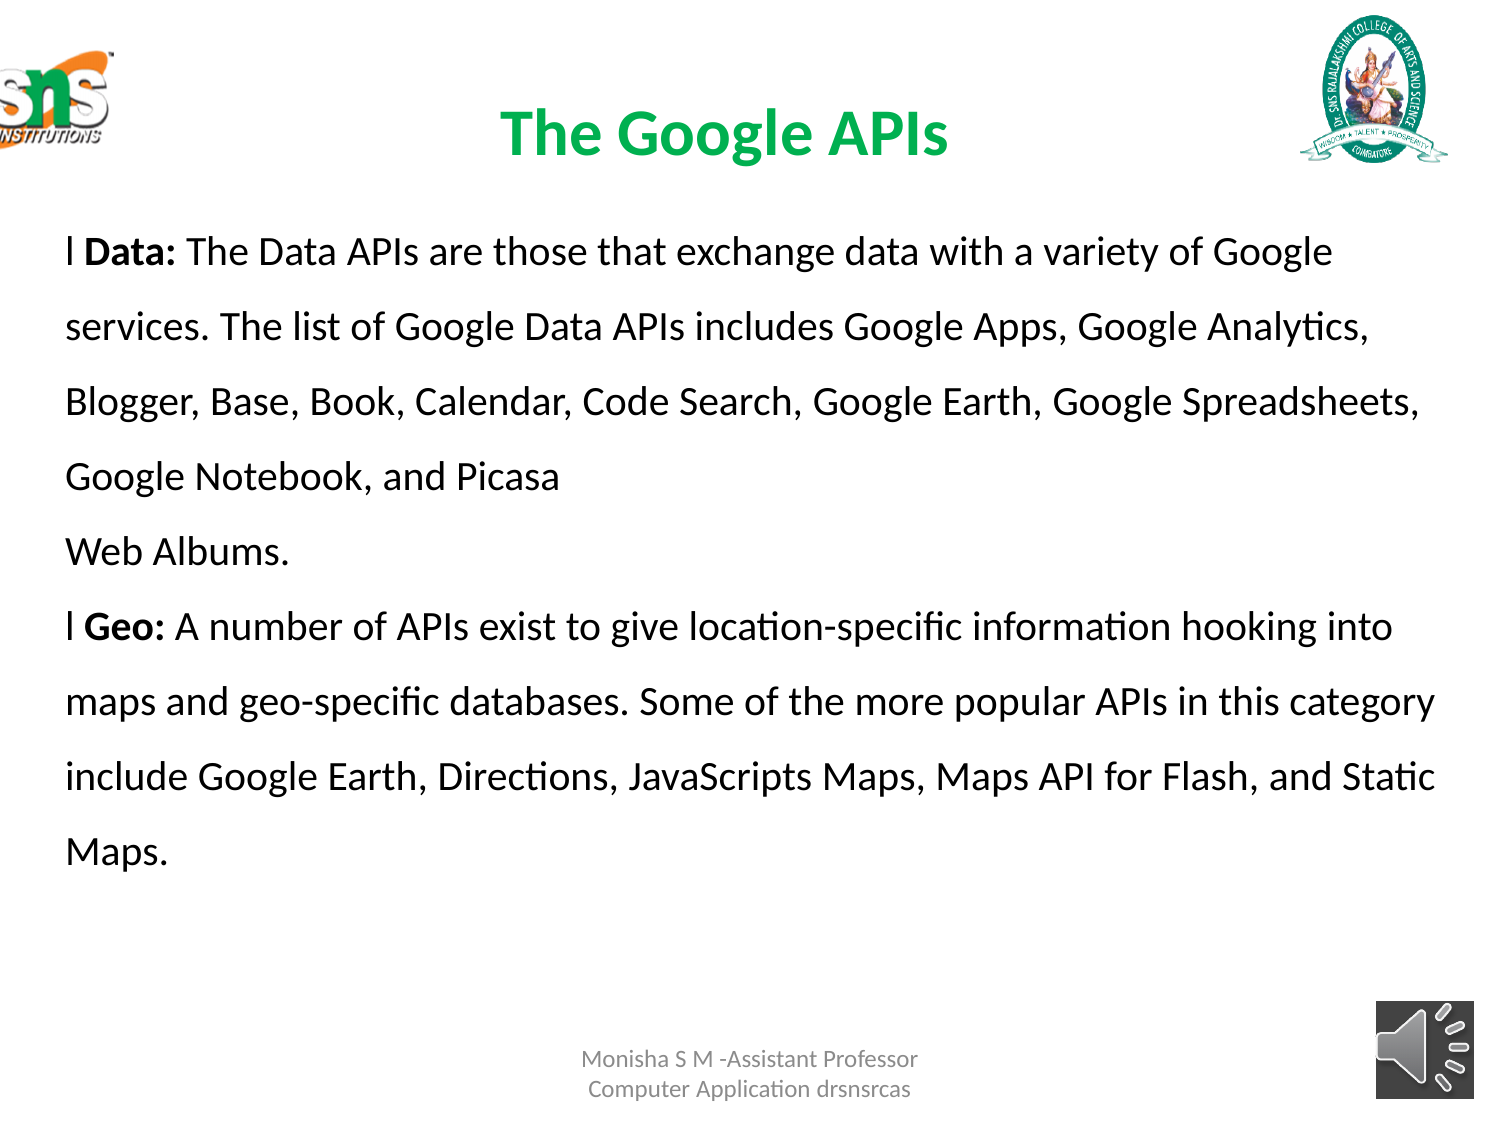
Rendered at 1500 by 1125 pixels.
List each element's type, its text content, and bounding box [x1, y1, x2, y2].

text_box l Data: The Data APIs are those that exchange data with a variety of Google services. The list of Google Data APIs includes Google Apps, Google Analytics, Blogger, Base, Book, Calendar, Code Search, Google Earth, Google Spreadsheets, Google Notebook, and Picasa Web Albums. l Geo: A number of APIs exist to give location-specific information hooking into maps and geo-specific databases. Some of the more popular APIs in this category include Google Earth, Directions, JavaScripts Maps, Maps API for Flash, and Static Maps. [50, 191, 1475, 957]
list The Google APIs [24, 24, 1425, 1005]
picture [1374, 999, 1476, 1101]
picture [0, 49, 115, 150]
picture [1300, 15, 1448, 163]
footer Monisha S M -Assistant Professor Computer Application drsnsrcas [512, 1042, 988, 1103]
